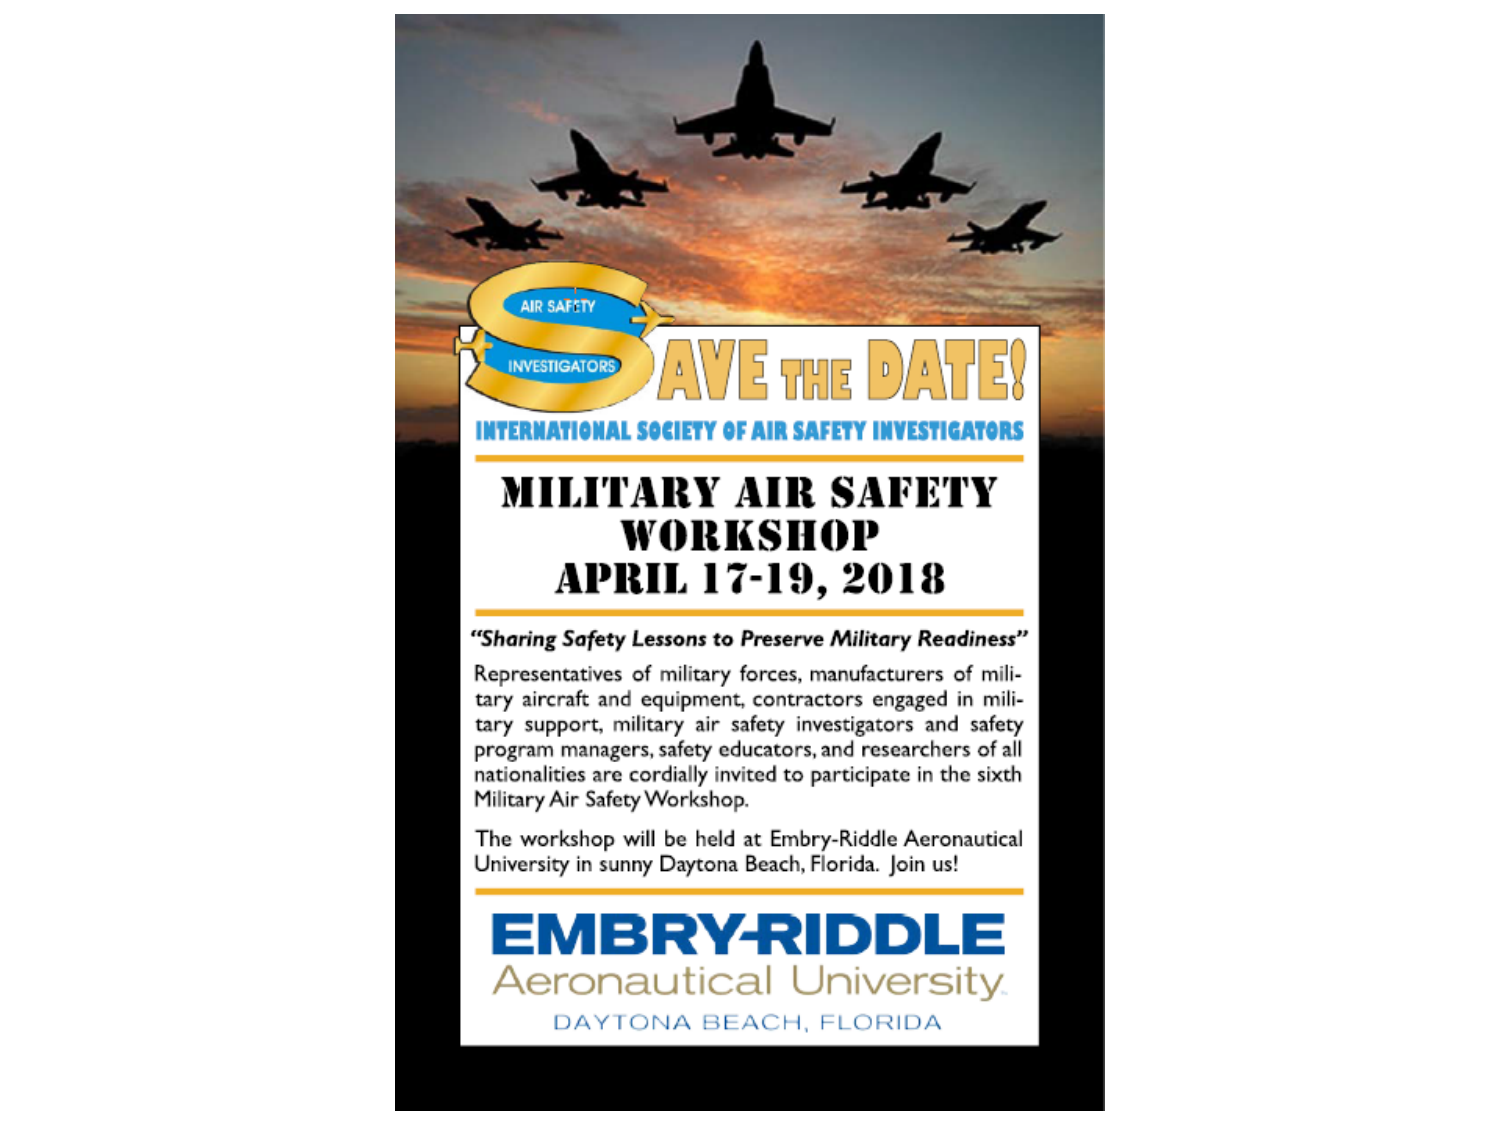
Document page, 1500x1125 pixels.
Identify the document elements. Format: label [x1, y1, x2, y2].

picture [395, 14, 1105, 1111]
